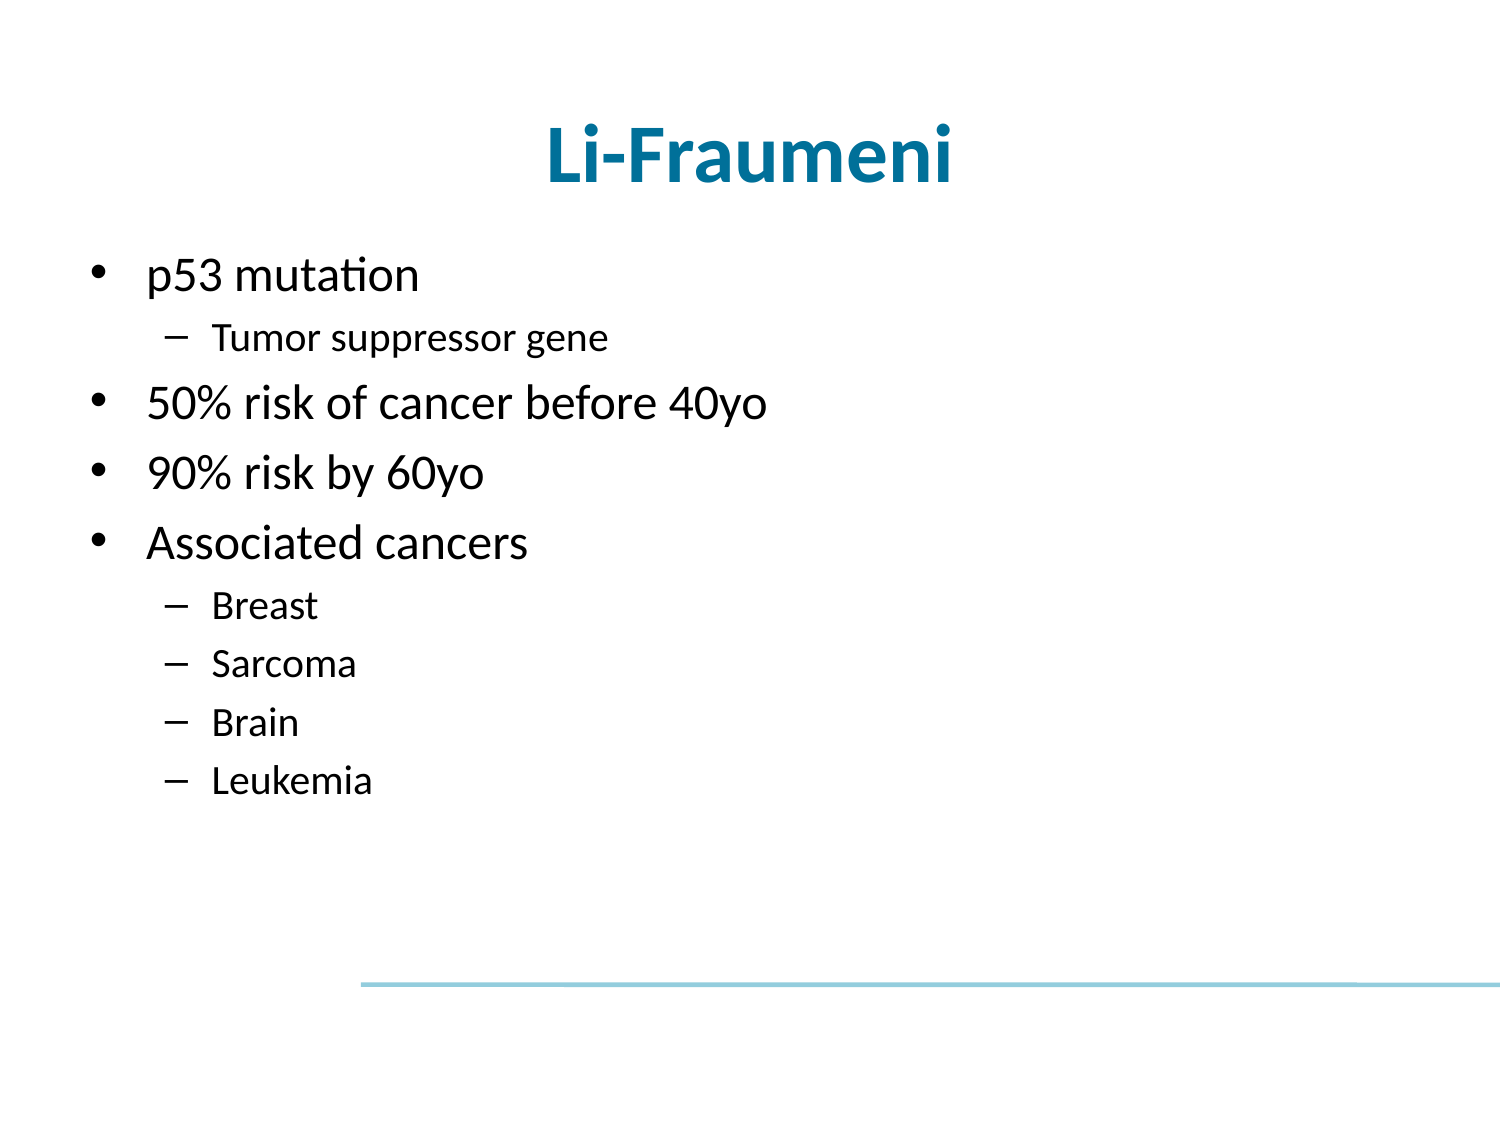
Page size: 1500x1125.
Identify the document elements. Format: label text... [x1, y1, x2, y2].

title Li-Fraumeni [75, 92, 1425, 227]
list p53 mutation Tumor suppressor gene 50% risk of cancer before 40yo 90% risk by 60yo Associated cancers Breast Sarcoma Brain Leukemia [75, 233, 1425, 905]
